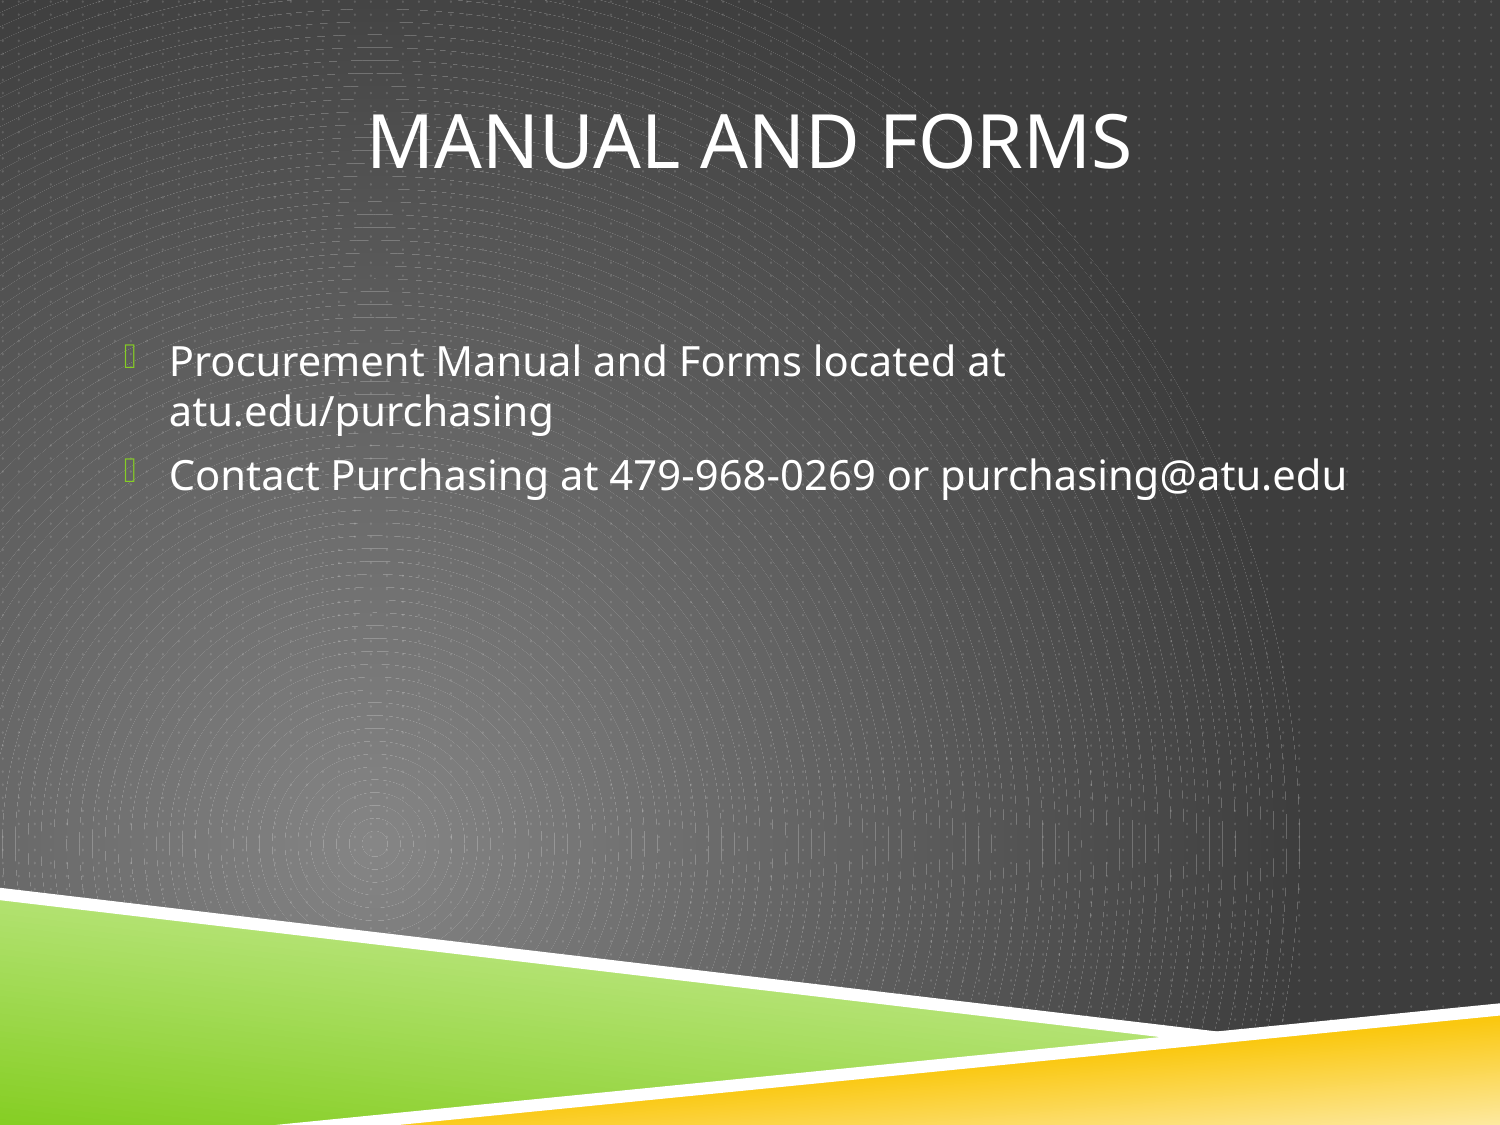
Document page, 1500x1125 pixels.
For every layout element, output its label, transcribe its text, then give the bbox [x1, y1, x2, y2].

list Procurement Manual and Forms located at atu.edu/purchasing Contact Purchasing at 479-968-0269 or purchasing@atu.edu [112, 262, 1388, 875]
title Manual and Forms [112, 45, 1388, 233]
